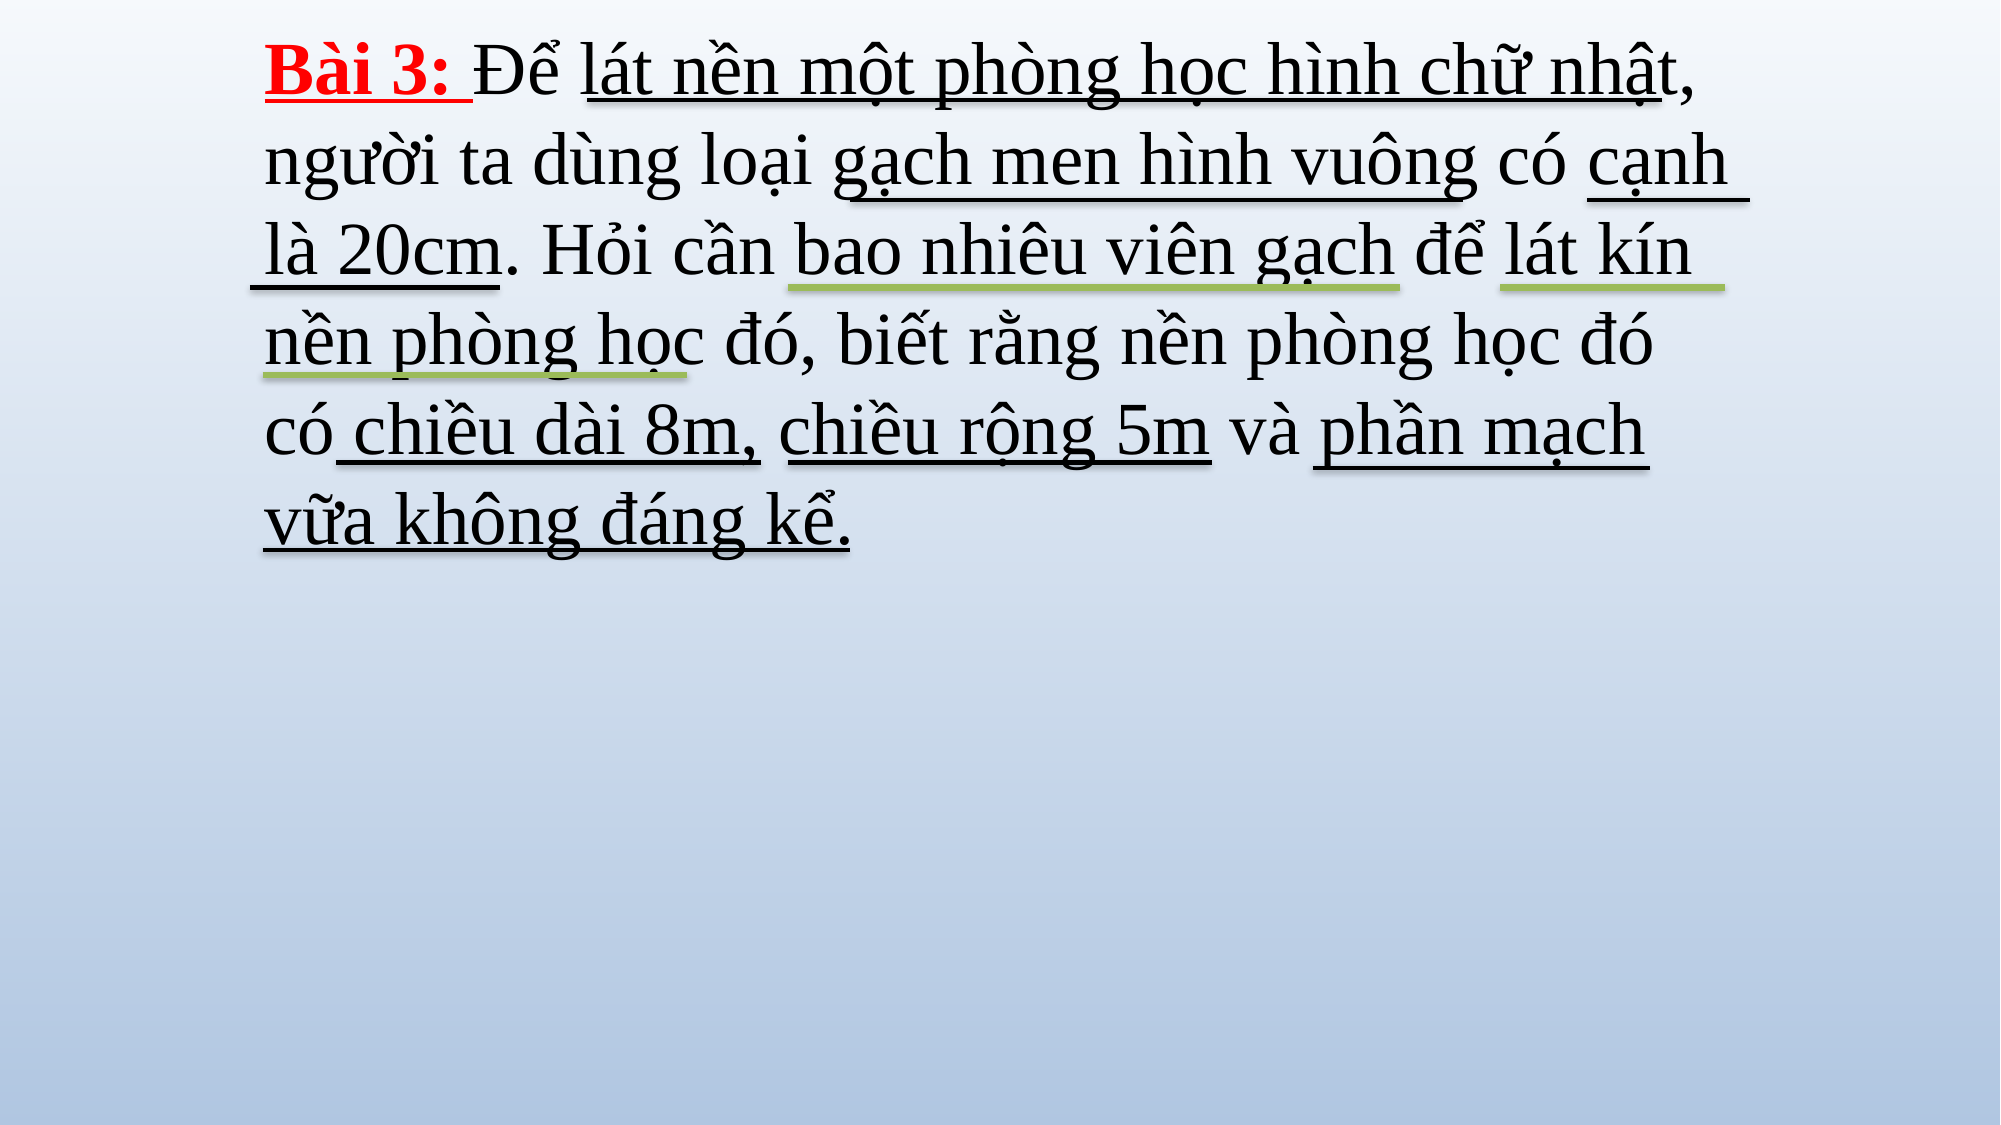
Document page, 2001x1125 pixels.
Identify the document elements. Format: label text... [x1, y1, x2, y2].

text_box Bài 3: Để lát nền một phòng học hình chữ nhật, người ta dùng loại gạch men hình vuông có cạnh là 20cm. Hỏi cần bao nhiêu viên gạch để lát kín nền phòng học đó, biết rằng nền phòng học đó có chiều dài 8m, chiều rộng 5m và phần mạch vữa không đáng kể. [249, 12, 1750, 568]
